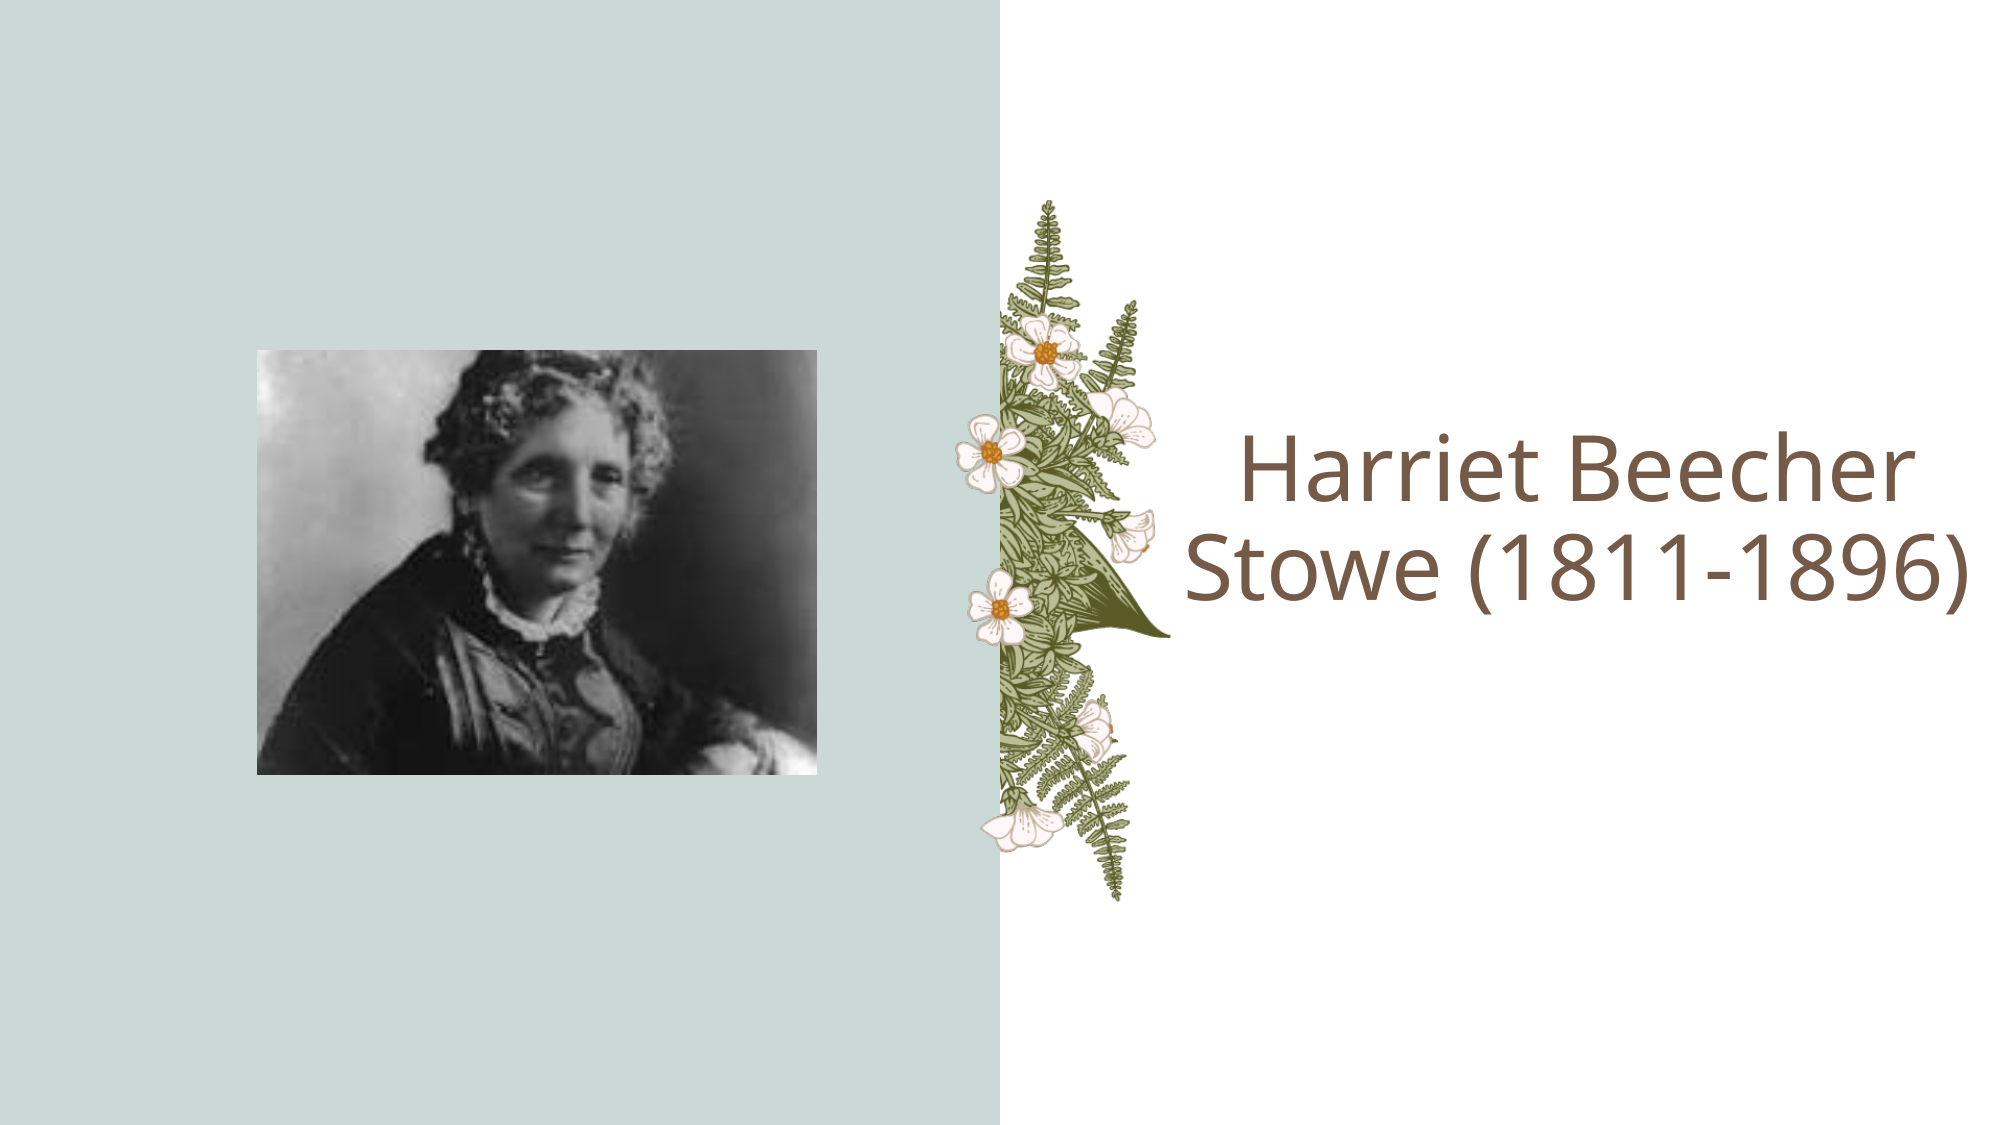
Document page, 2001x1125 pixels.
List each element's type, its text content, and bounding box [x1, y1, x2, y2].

picture [242, 316, 817, 775]
list Harriet Beecher Stowe (1811-1896) [1155, 414, 2000, 705]
picture [947, 190, 1186, 912]
